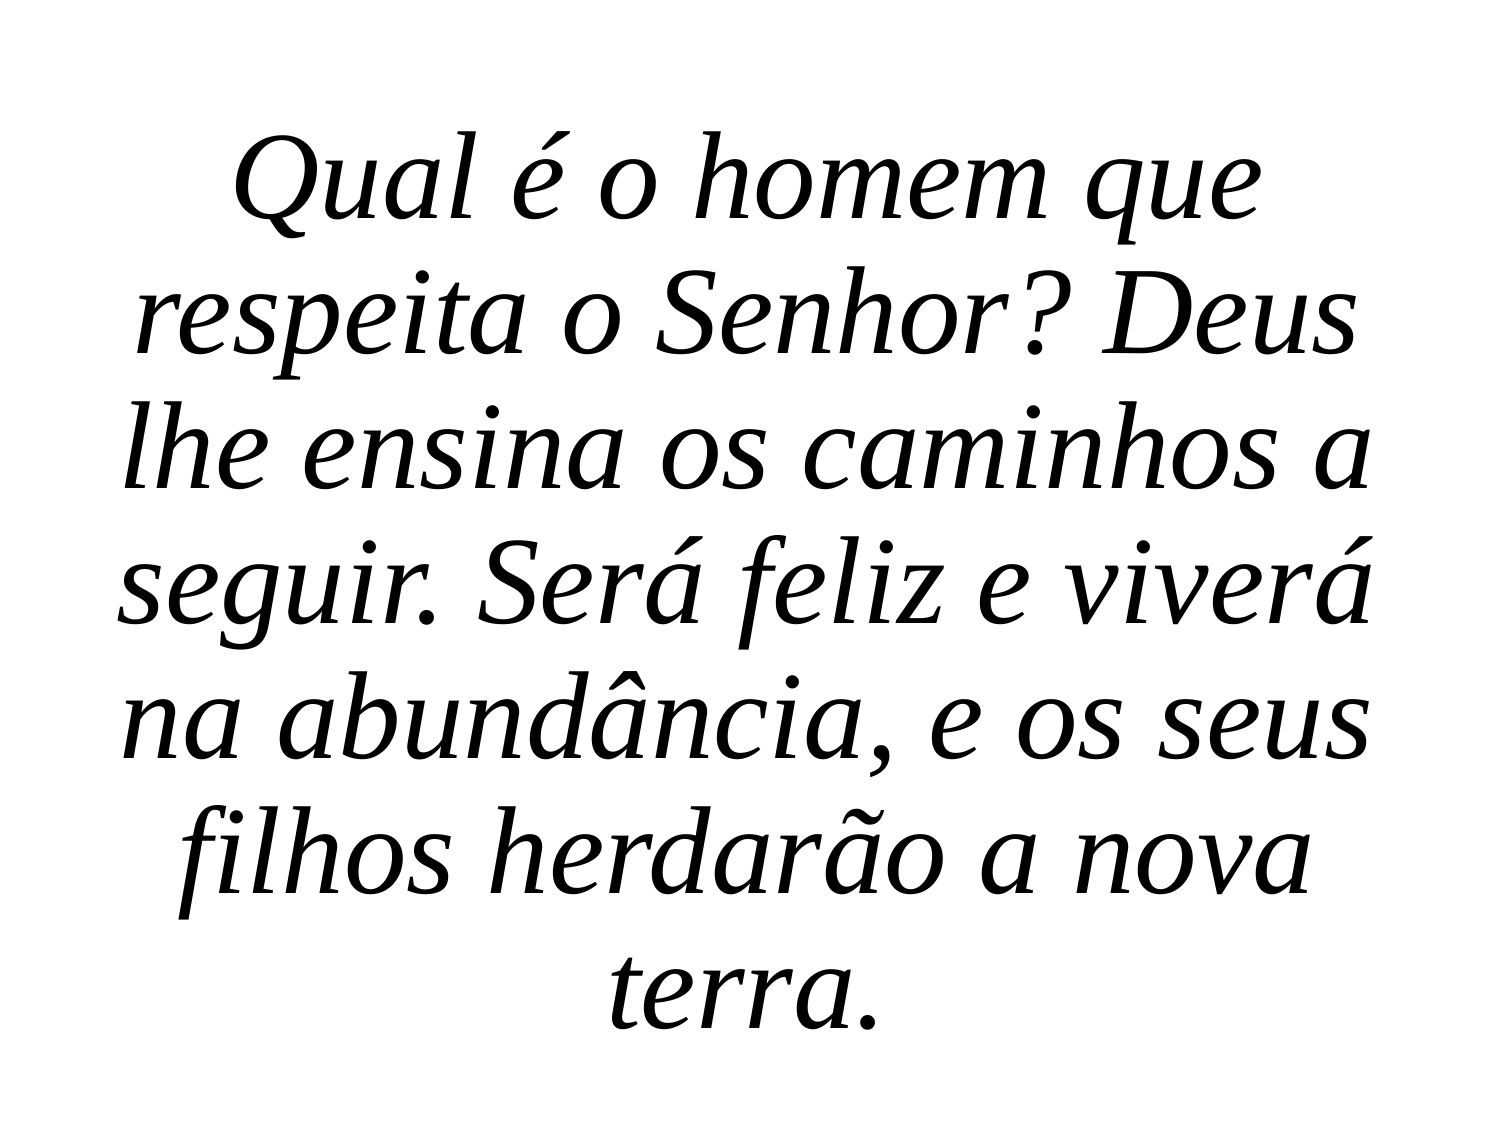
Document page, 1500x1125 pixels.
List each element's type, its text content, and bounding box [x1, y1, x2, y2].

list Qual é o homem que respeita o Senhor? Deus lhe ensina os caminhos a seguir. Será feliz e viverá na abundância, e os seus filhos herdarão a nova terra. [53, 57, 1440, 1080]
